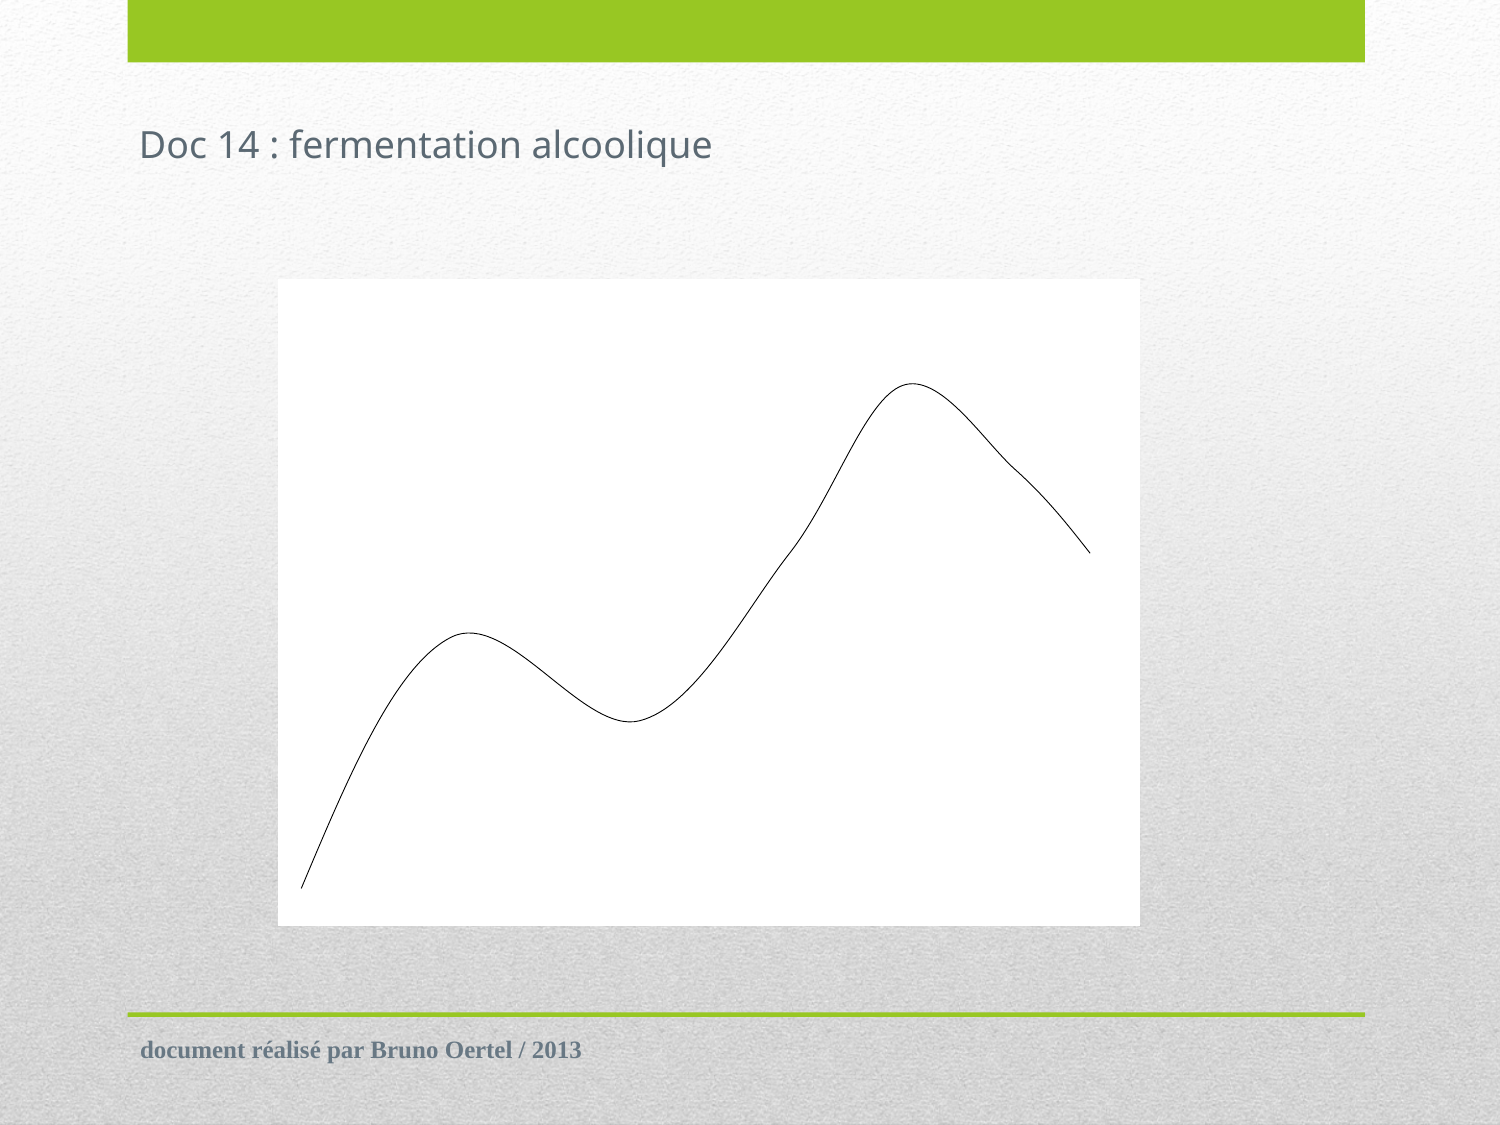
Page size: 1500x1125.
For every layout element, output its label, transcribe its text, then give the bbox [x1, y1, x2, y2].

footer document réalisé par Bruno Oertel / 2013 [125, 1018, 925, 1079]
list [276, 278, 1141, 927]
title Doc 14 : fermentation alcoolique [123, 113, 1237, 174]
